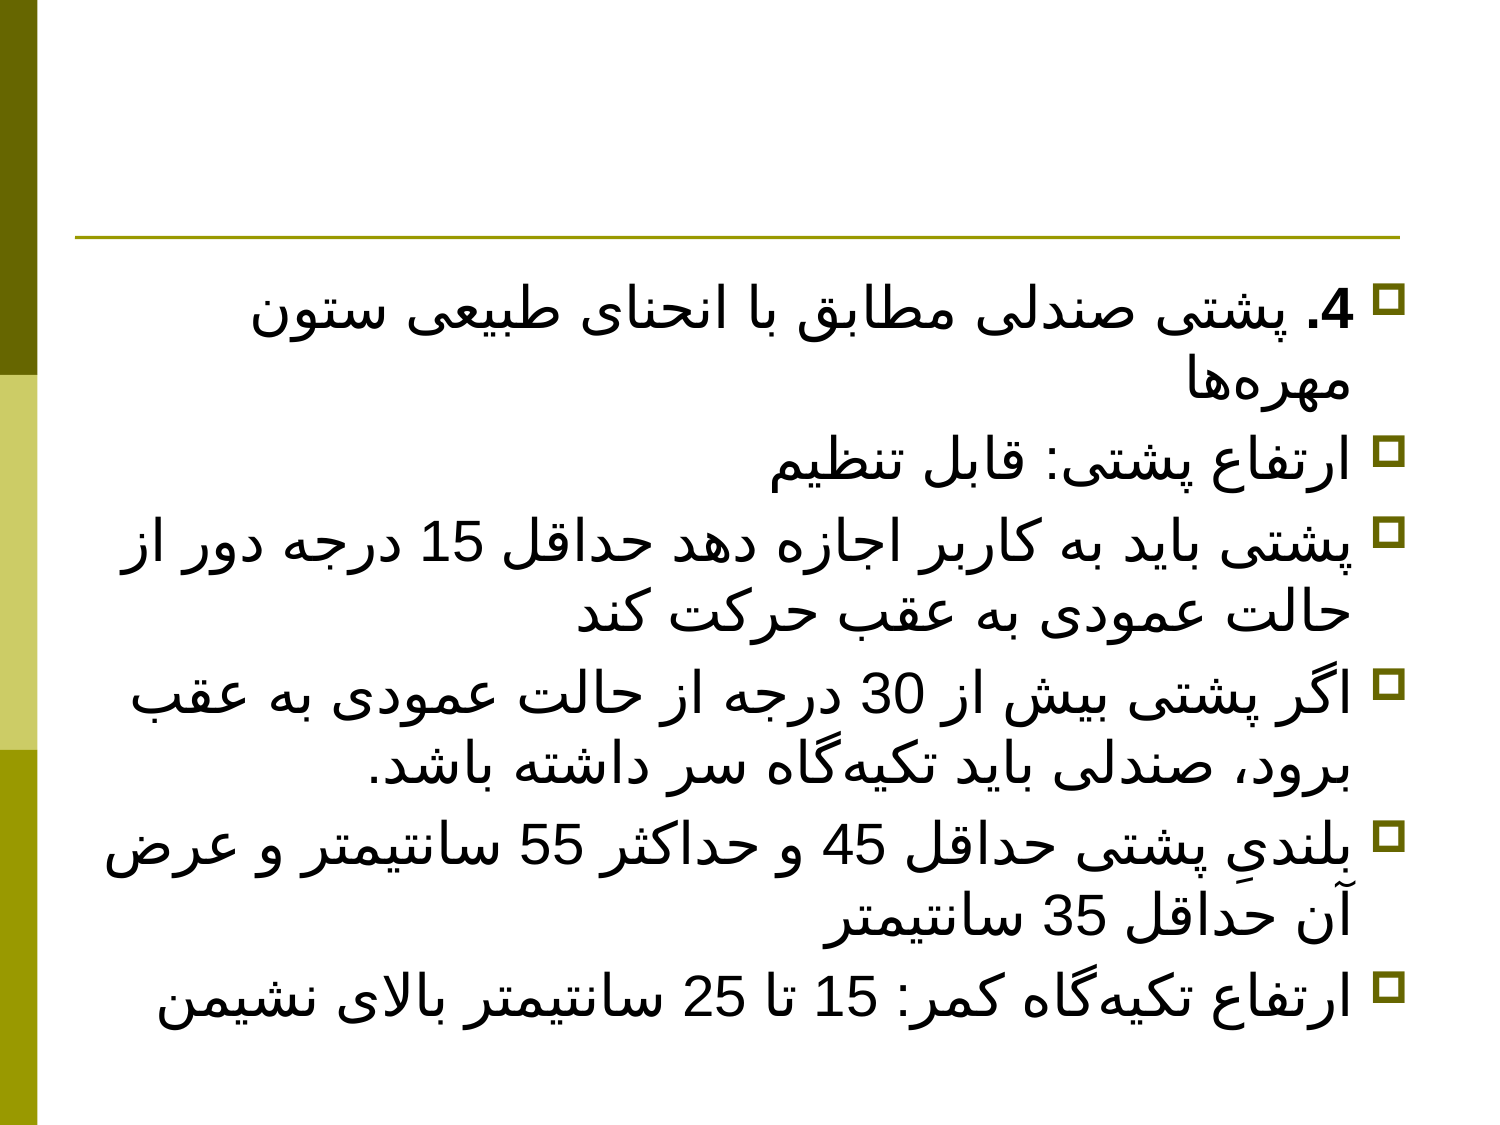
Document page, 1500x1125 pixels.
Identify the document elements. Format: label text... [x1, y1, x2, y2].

list 4. پشتی صندلی مطابق با انحنای طبيعی ستون مهره‌ها ارتفاع پشتی: قابل تنظيم پشتی بايد به کاربر اجازه دهد حداقل 15 درجه دور از حالت عمودی به عقب حرکت کند اگر پشتی بيش از 30 درجه از حالت عمودی به عقب برود، صندلی بايد تکيه‌گاه سر داشته باشد. بلندیِ پشتی حداقل 45 و حداکثر 55 سانتيمتر و عرض آن حداقل 35 سانتیمتر ارتفاع تکیه‌گاه کمر: 15 تا 25 سانتیمتر بالای نشیمن [74, 262, 1426, 1006]
